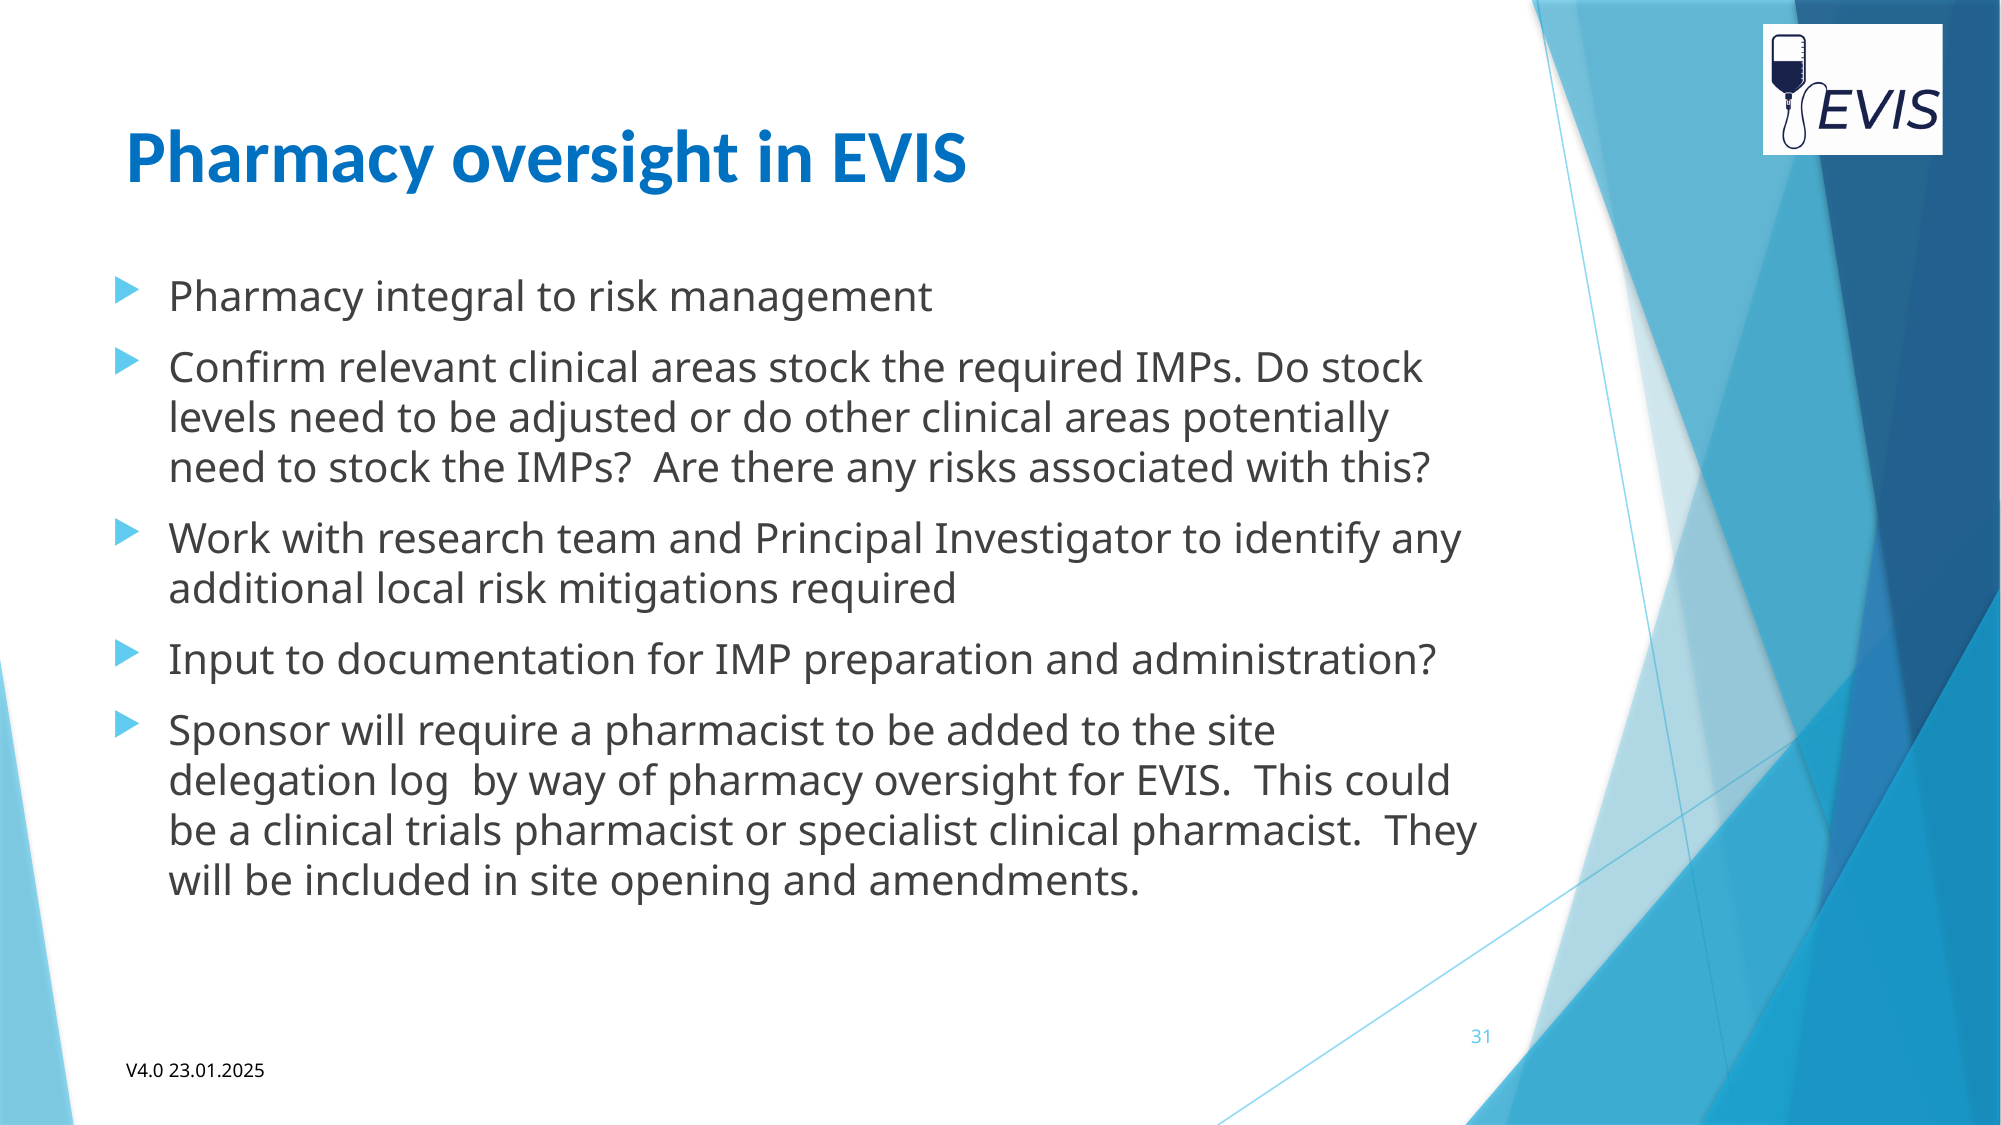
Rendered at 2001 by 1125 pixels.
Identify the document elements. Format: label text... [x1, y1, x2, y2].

slide_number 31 [1395, 1007, 1508, 1068]
picture [1763, 24, 1943, 155]
title Pharmacy oversight in EVIS [111, 99, 1522, 317]
list Pharmacy integral to risk management Confirm relevant clinical areas stock the required IMPs. Do stock levels need to be adjusted or do other clinical areas potentially need to stock the IMPs? Are there any risks associated with this? Work with research team and Principal Investigator to identify any additional local risk mitigations required Input to documentation for IMP preparation and administration? Sponsor will require a pharmacist to be added to the site delegation log by way of pharmacy oversight for EVIS. This could be a clinical trials pharmacist or specialist clinical pharmacist. They will be included in site opening and amendments. [97, 262, 1508, 973]
